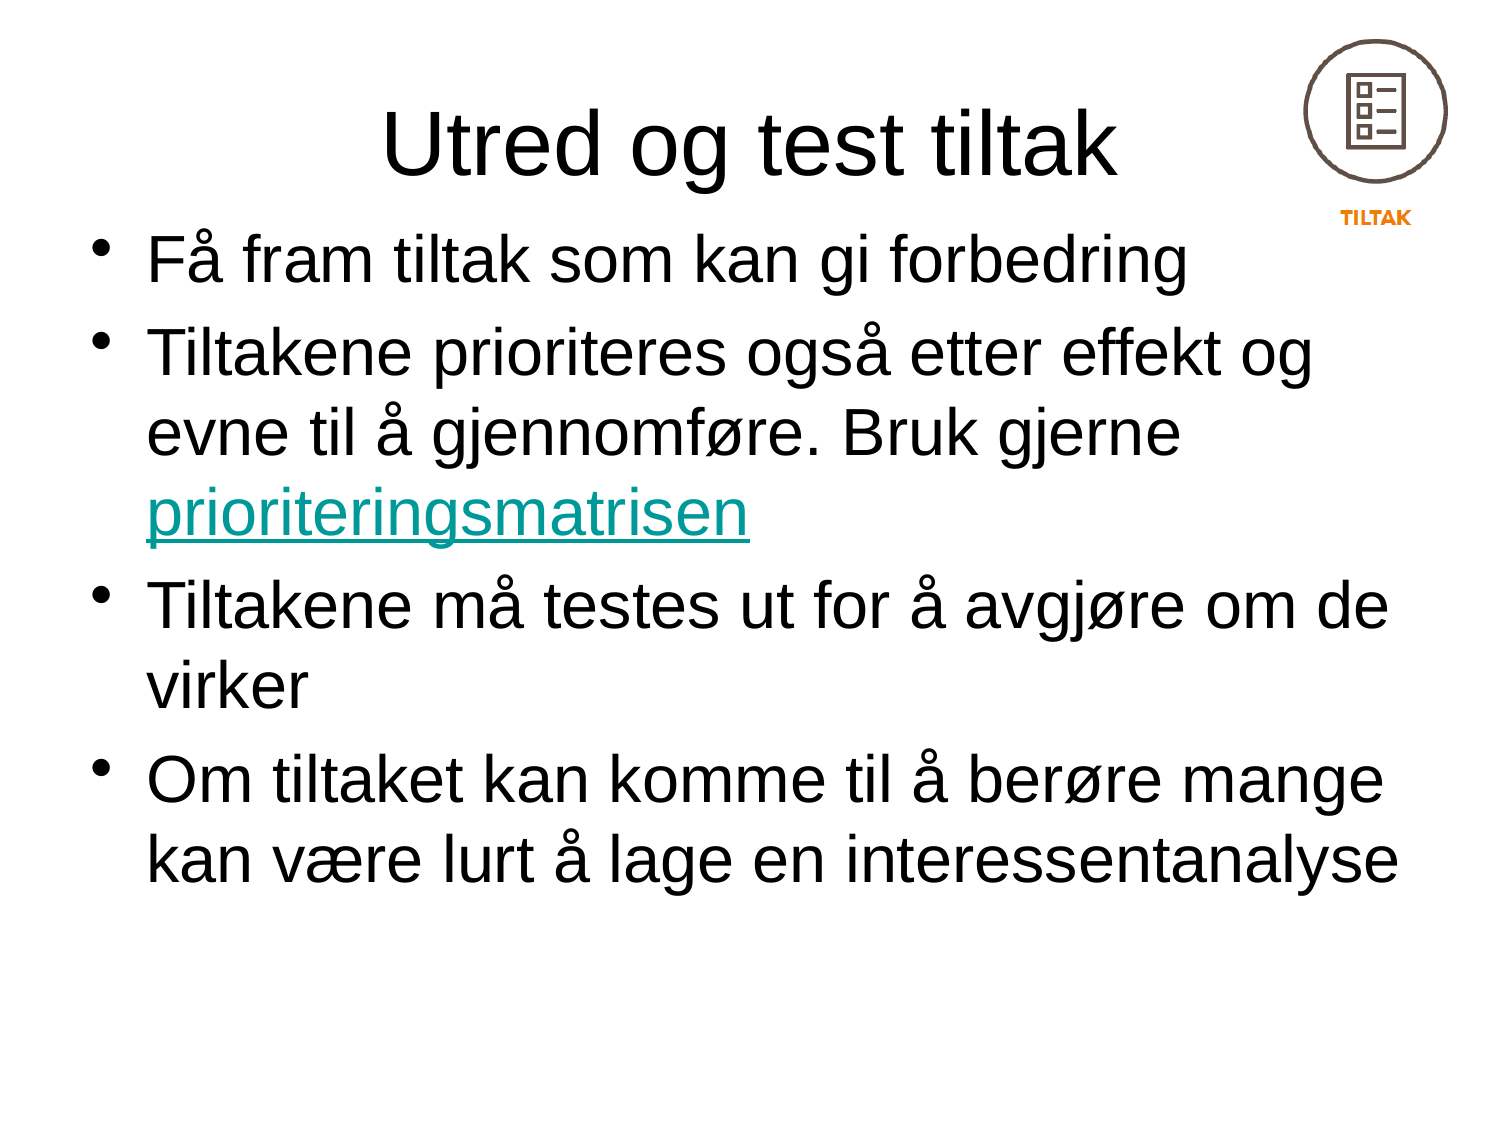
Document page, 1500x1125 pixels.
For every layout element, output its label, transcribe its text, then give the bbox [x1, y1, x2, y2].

list Få fram tiltak som kan gi forbedring Tiltakene prioriteres også etter effekt og evne til å gjennomføre. Bruk gjerne prioriteringsmatrisen Tiltakene må testes ut for å avgjøre om de virker Om tiltaket kan komme til å berøre mange kan være lurt å lage en interessentanalyse [75, 208, 1425, 951]
picture [1293, 30, 1455, 233]
title Utred og test tiltak [75, 45, 1293, 208]
